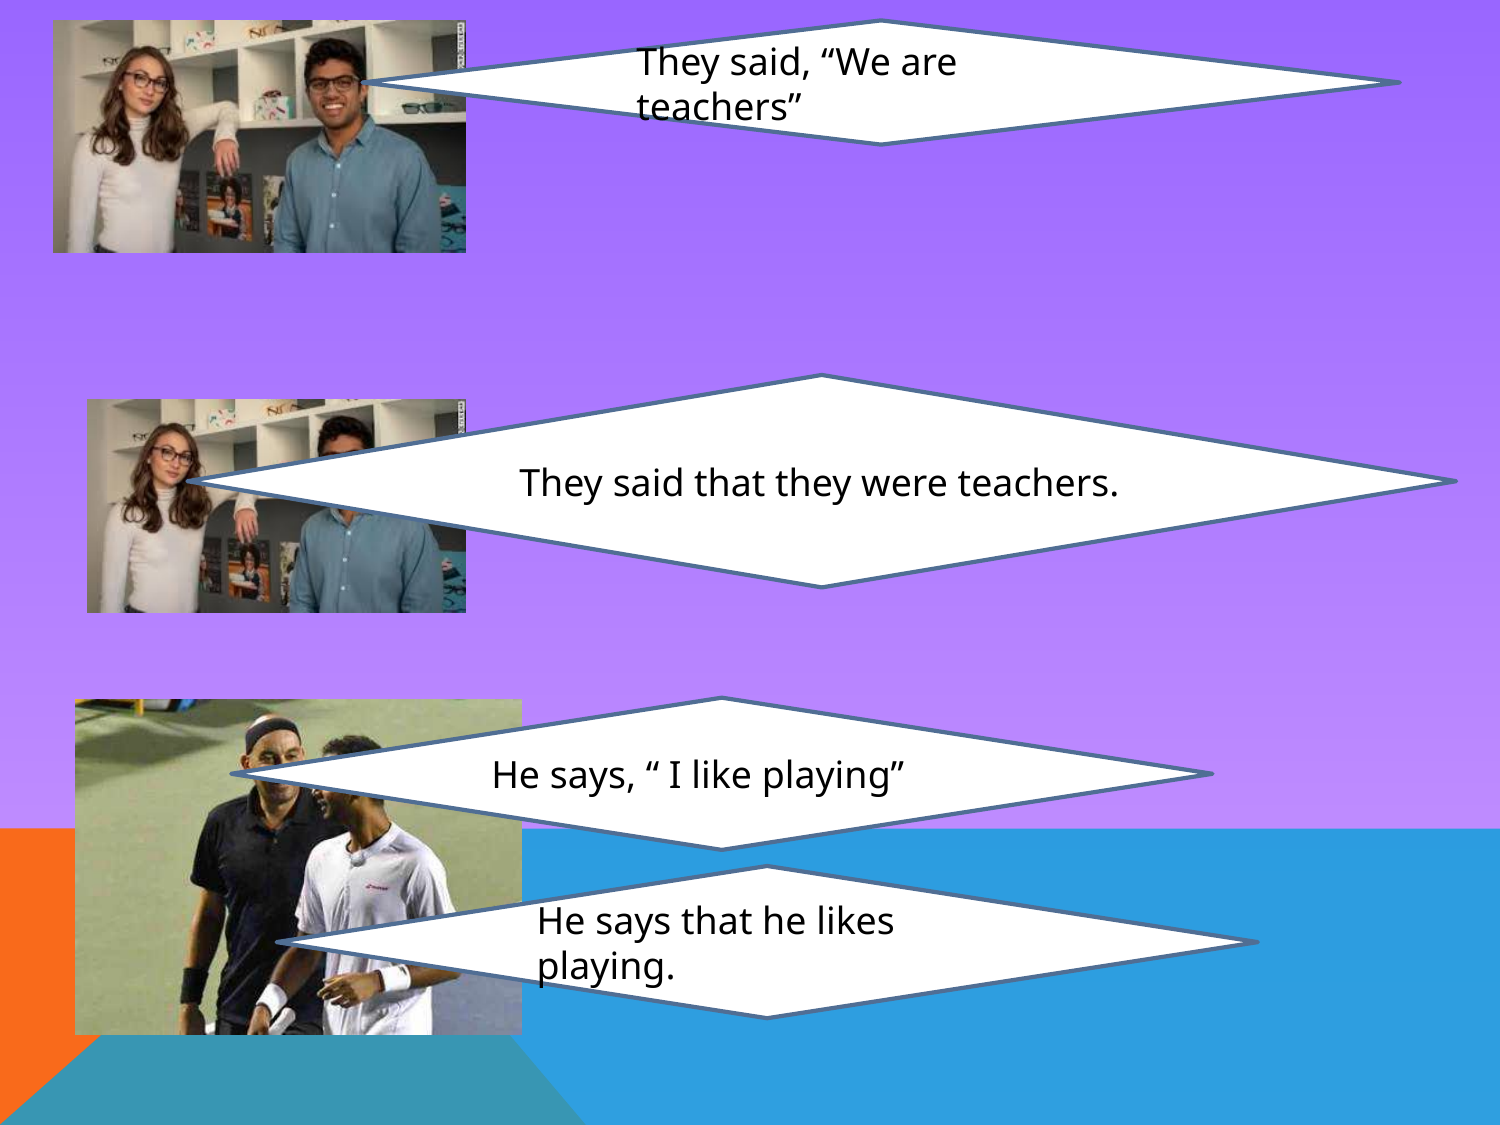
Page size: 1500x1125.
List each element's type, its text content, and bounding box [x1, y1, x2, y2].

picture [75, 699, 522, 1035]
text_box They said that they were teachers. [469, 372, 1459, 590]
text_box He says that he likes playing. [527, 863, 1260, 1021]
picture [87, 399, 466, 613]
text_box They said, “We are teachers” [470, 18, 1402, 147]
picture [52, 20, 466, 253]
text_box He says, “ I like playing” [527, 695, 1215, 852]
